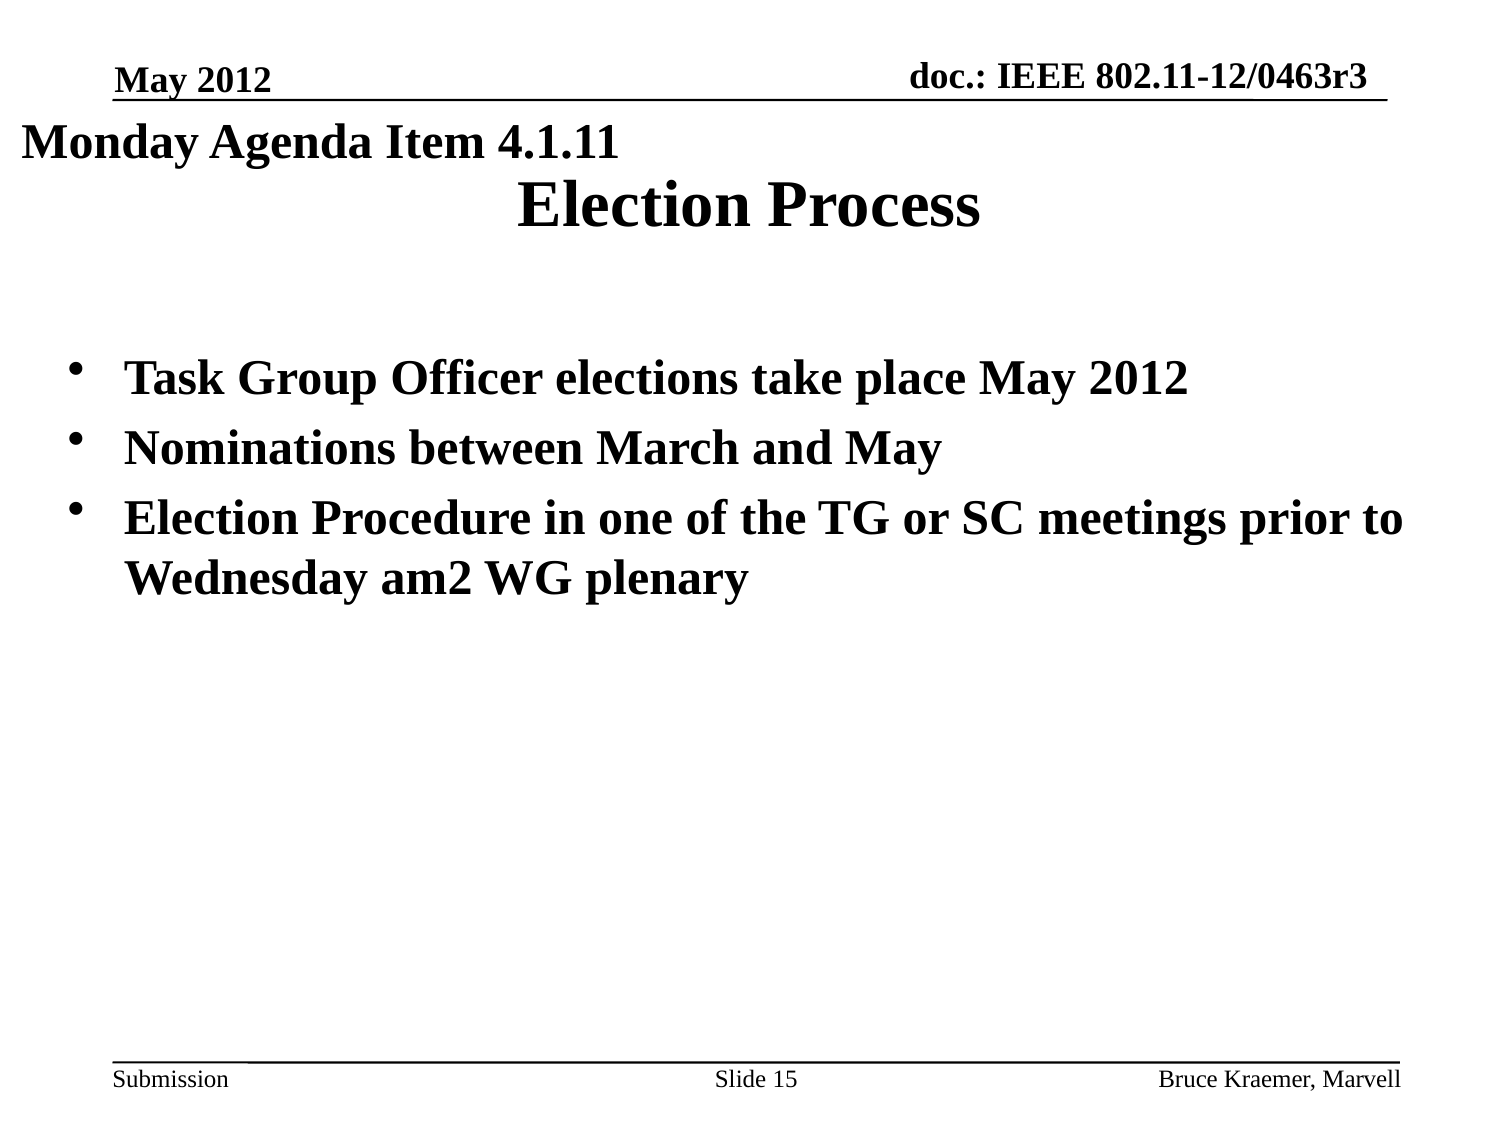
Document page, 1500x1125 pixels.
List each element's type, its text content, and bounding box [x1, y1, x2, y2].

list Task Group Officer elections take place May 2012 Nominations between March and May Election Procedure in one of the TG or SC meetings prior to Wednesday am2 WG plenary [52, 266, 1434, 1000]
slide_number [114, 54, 274, 100]
footer Bruce Kraemer, Marvell [1079, 1062, 1402, 1093]
text_box Monday Agenda Item 4.1.11 [6, 101, 636, 176]
slide_number Slide 15 [712, 1062, 800, 1093]
title Election Process [112, 112, 1388, 266]
